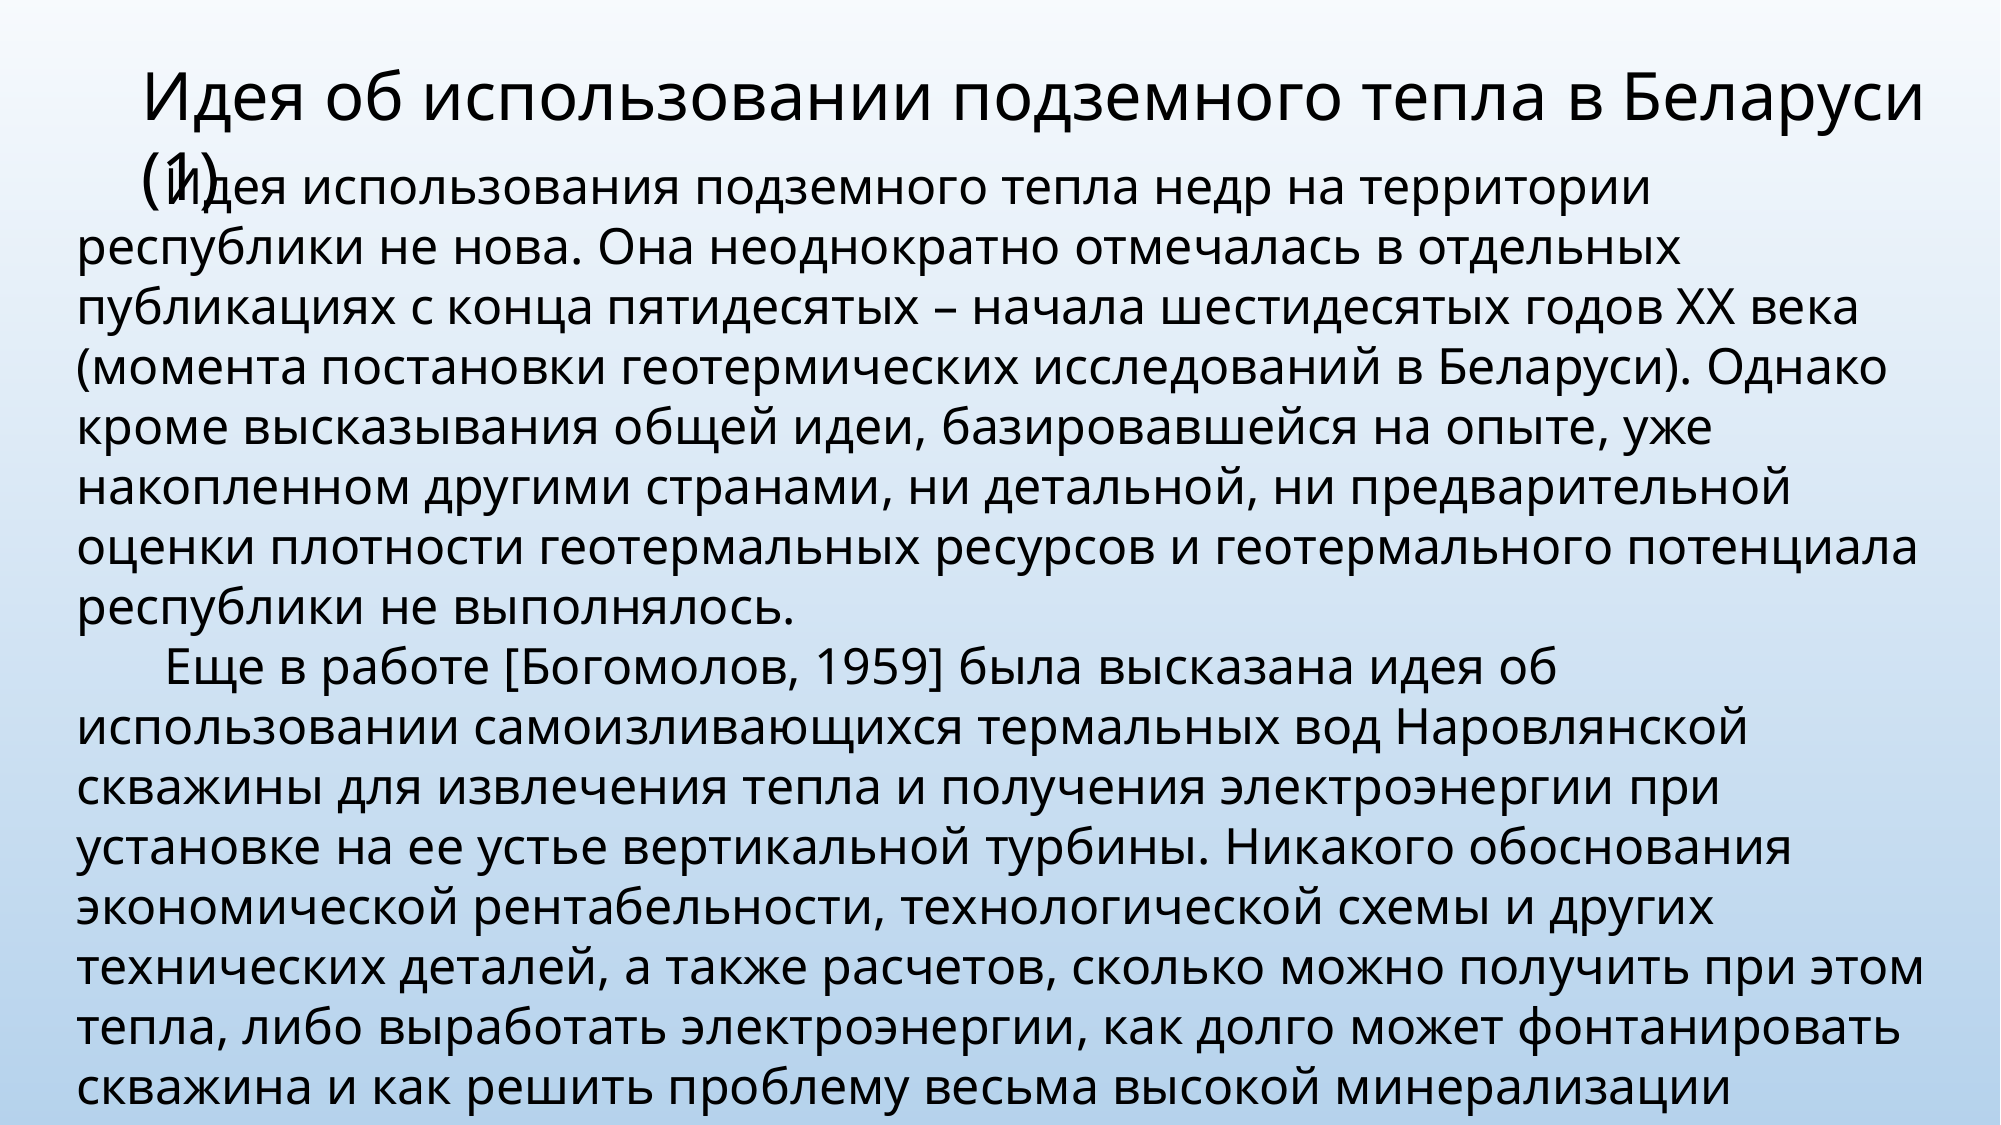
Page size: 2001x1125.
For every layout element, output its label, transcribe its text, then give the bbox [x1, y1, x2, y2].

text_box Идея об использовании подземного тепла в Беларуси (1) [127, 46, 1952, 221]
text_box Идея использования подземного тепла недр на территории республики не нова. Она неоднократно отмечалась в отдельных публикациях с конца пятидесятых – начала шестидесятых годов ХХ века (момента постановки геотермических исследований в Беларуси). Однако кроме высказывания общей идеи, базировавшейся на опыте, уже накопленном другими странами, ни детальной, ни предварительной оценки плотности геотермальных ресурсов и геотермального потенциала республики не выполнялось. Еще в работе [Богомолов, 1959] была высказана идея об использовании самоизливающихся термальных вод Наровлянской скважины для извлечения тепла и получения электроэнергии при установке на ее устье вертикальной турбины. Никакого обоснования экономической рентабельности, технологической схемы и других технических деталей, а также расчетов, сколько можно получить при этом тепла, либо выработать электроэнергии, как долго может фонтанировать скважина и как решить проблему весьма высокой минерализации рассолов, имеющихся в продуктивных горизонтах после их прохождения через турбину, не было сделано. [61, 147, 1952, 1125]
